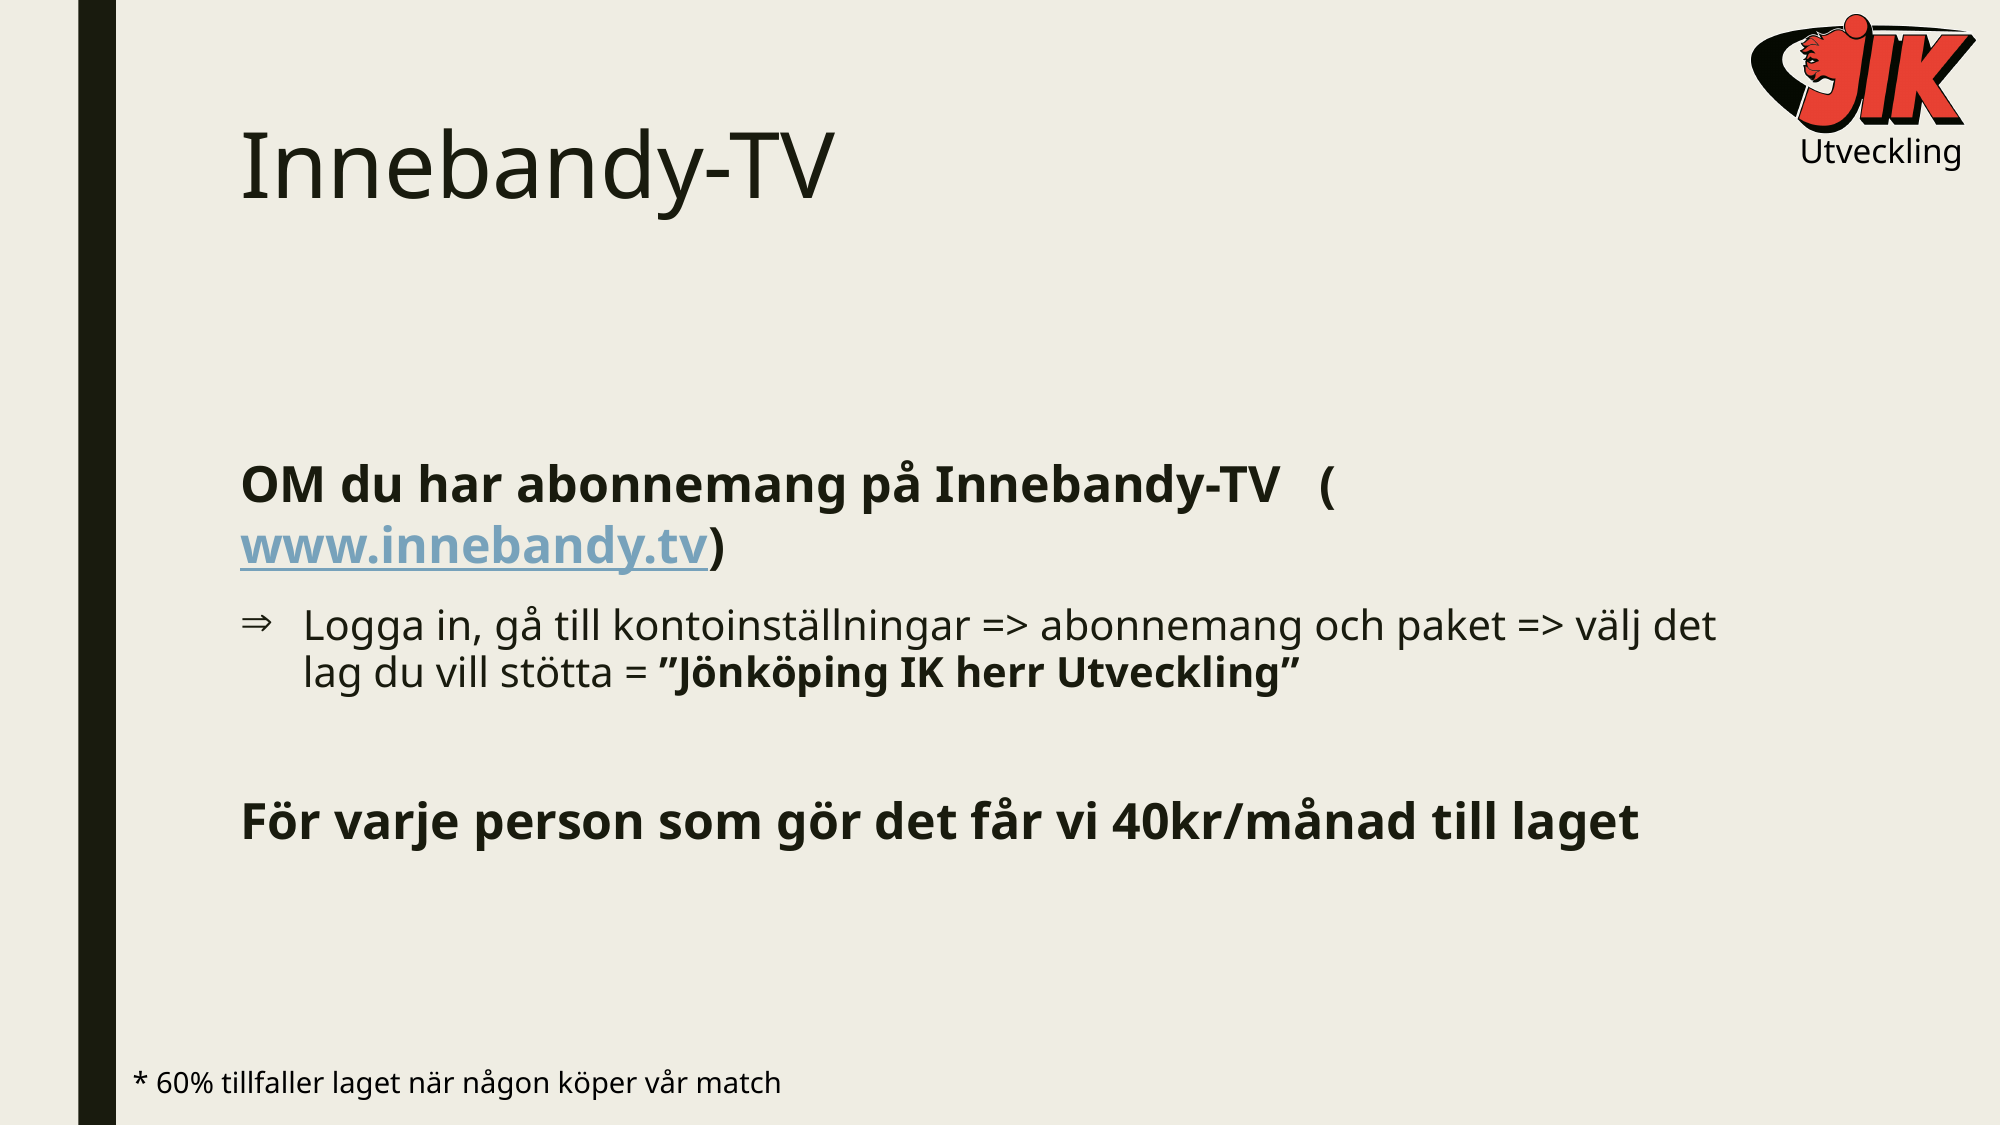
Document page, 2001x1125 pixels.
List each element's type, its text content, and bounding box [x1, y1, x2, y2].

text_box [1750, 13, 1981, 179]
title Innebandy-TV [225, 112, 1800, 357]
list OM du har abonnemang på Innebandy-TV (www.innebandy.tv) Logga in, gå till kontoinställningar => abonnemang och paket => välj det lag du vill stötta = ”Jönköping IK herr Utveckling” För varje person som gör det får vi 40kr/månad till laget [225, 375, 1800, 963]
text_box * 60% tillfaller laget när någon köper vår match [117, 1057, 798, 1108]
